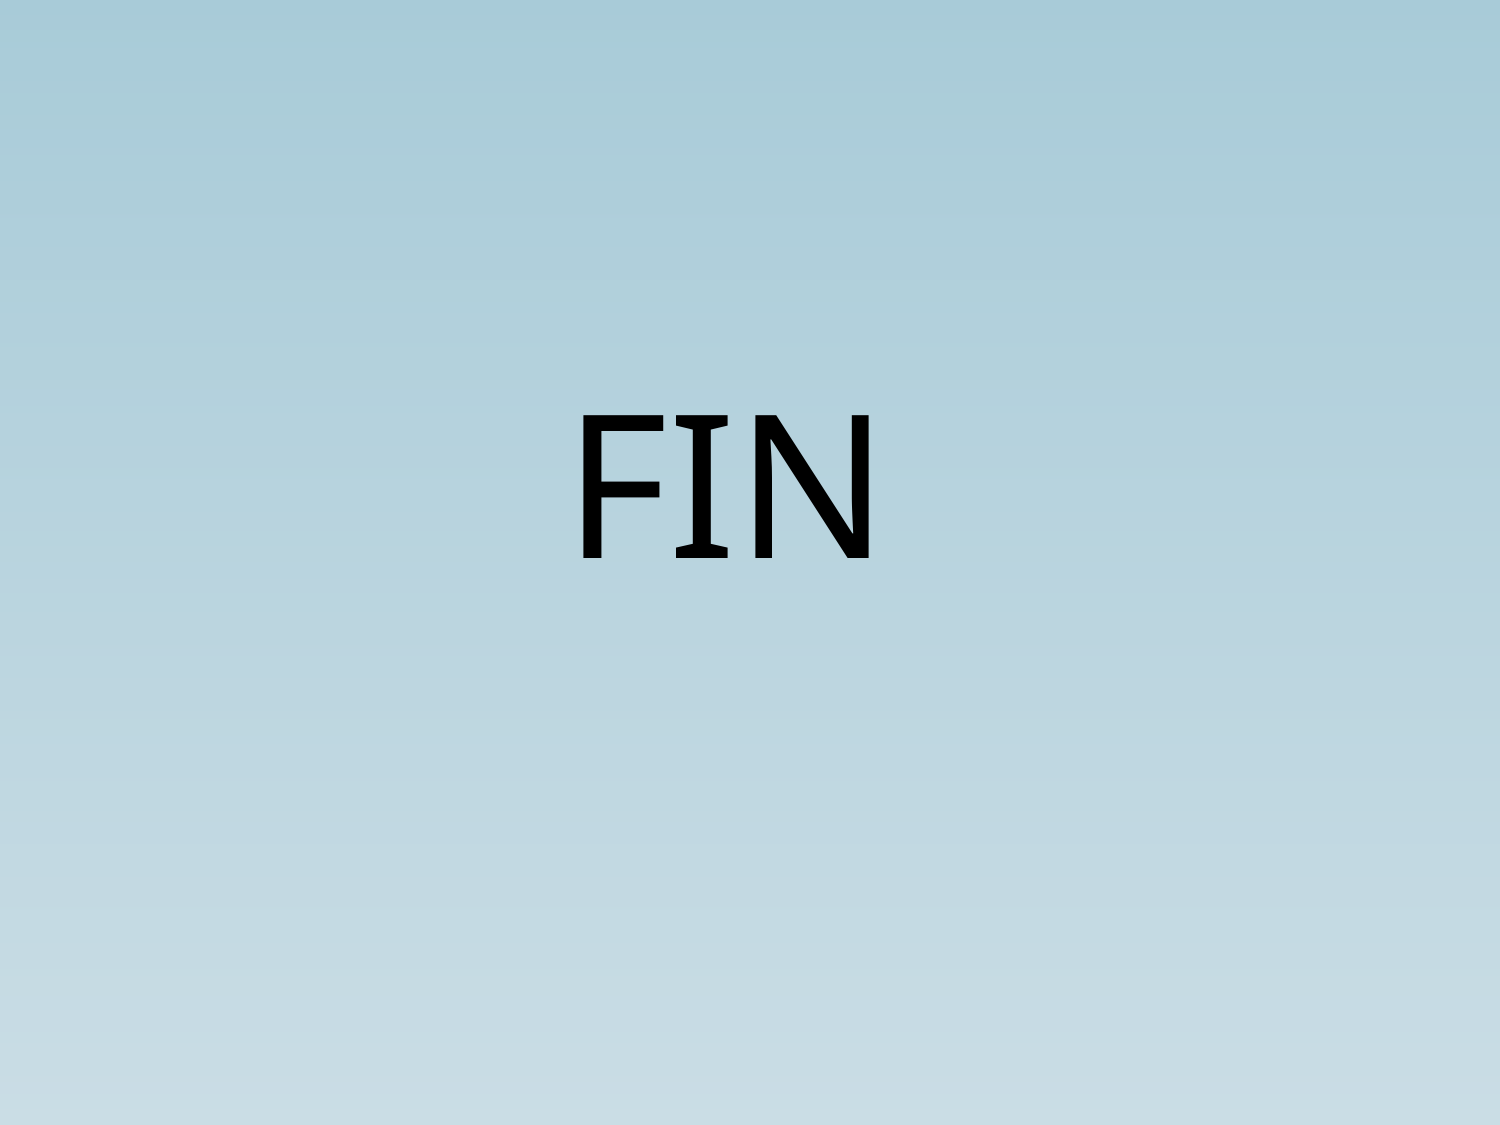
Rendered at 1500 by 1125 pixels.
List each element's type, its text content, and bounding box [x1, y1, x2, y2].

text_box FIN [480, 351, 973, 607]
